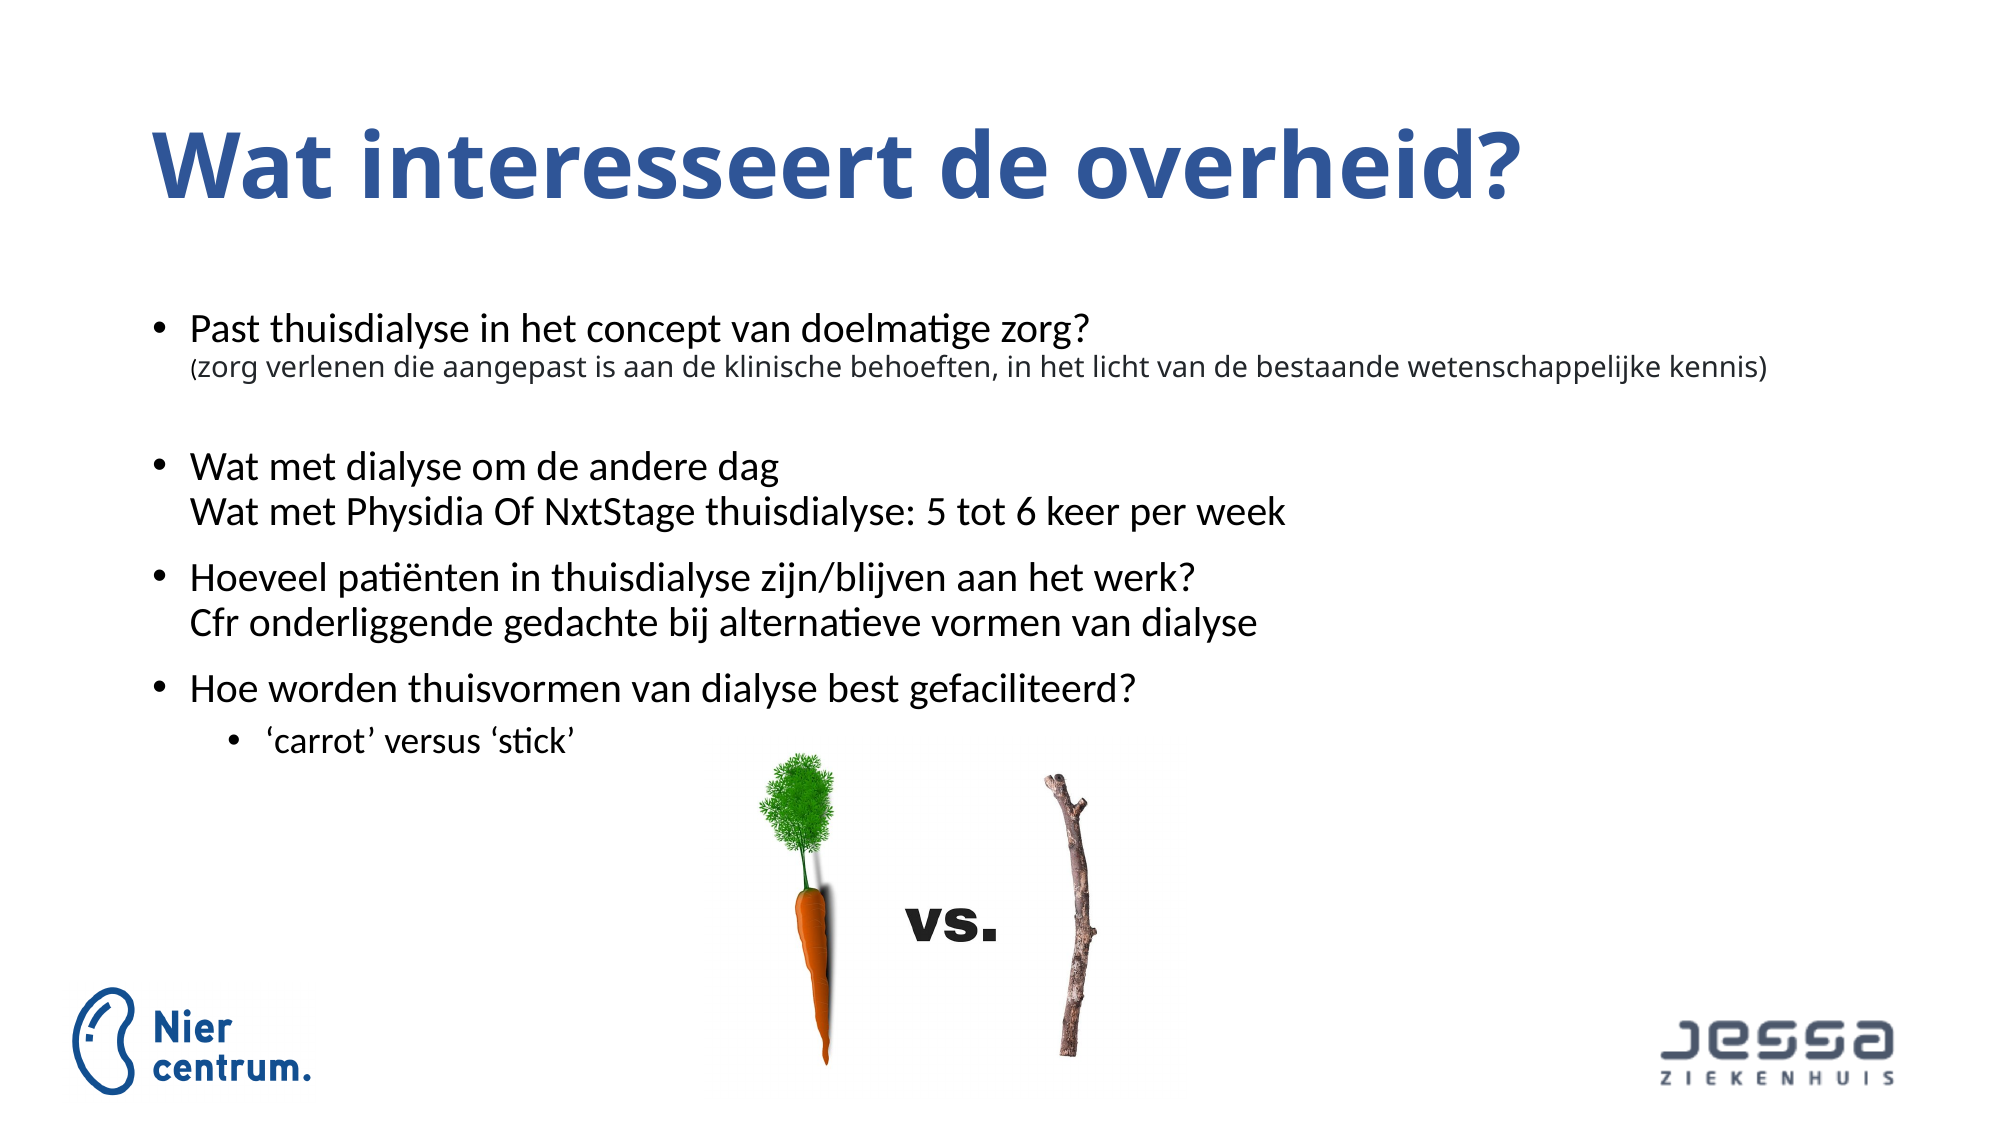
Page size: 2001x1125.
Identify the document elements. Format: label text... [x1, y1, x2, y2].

picture [1631, 1001, 1916, 1103]
picture [704, 736, 1187, 1099]
title Wat interesseert de overheid? [137, 59, 1863, 278]
list Past thuisdialyse in het concept van doelmatige zorg? (zorg verlenen die aangepast is aan de klinische behoeften, in het licht van de bestaande wetenschappelijke kennis) Wat met dialyse om de andere dag Wat met Physidia Of NxtStage thuisdialyse: 5 tot 6 keer per week Hoeveel patiënten in thuisdialyse zijn/blijven aan het werk? Cfr onderliggende gedachte bij alternatieve vormen van dialyse Hoe worden thuisvormen van dialyse best gefaciliteerd? ‘carrot’ versus ‘stick’ [137, 299, 1863, 1014]
picture [62, 982, 316, 1103]
